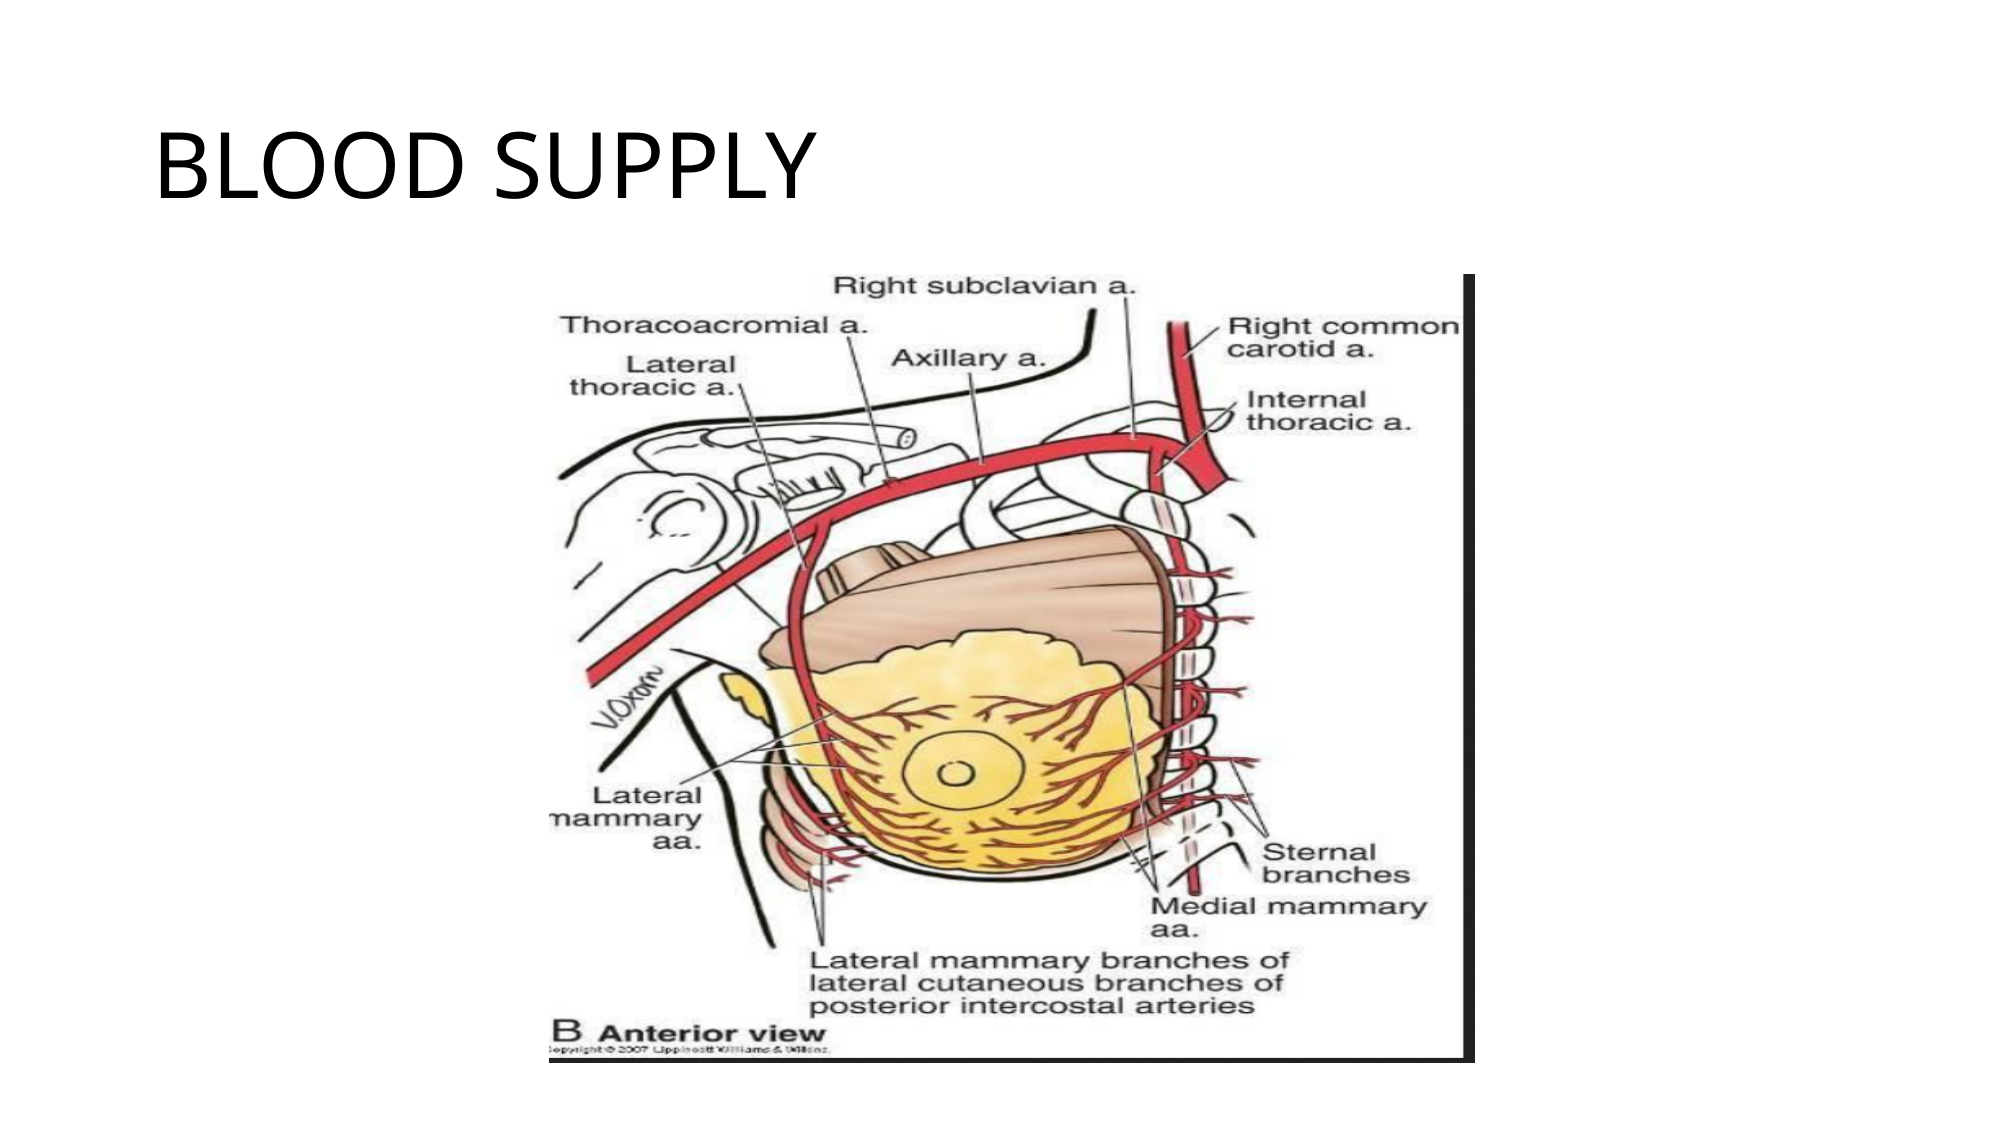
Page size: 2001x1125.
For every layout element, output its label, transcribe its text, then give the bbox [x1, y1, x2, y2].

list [549, 274, 1475, 1063]
title BLOOD SUPPLY [137, 59, 1863, 278]
